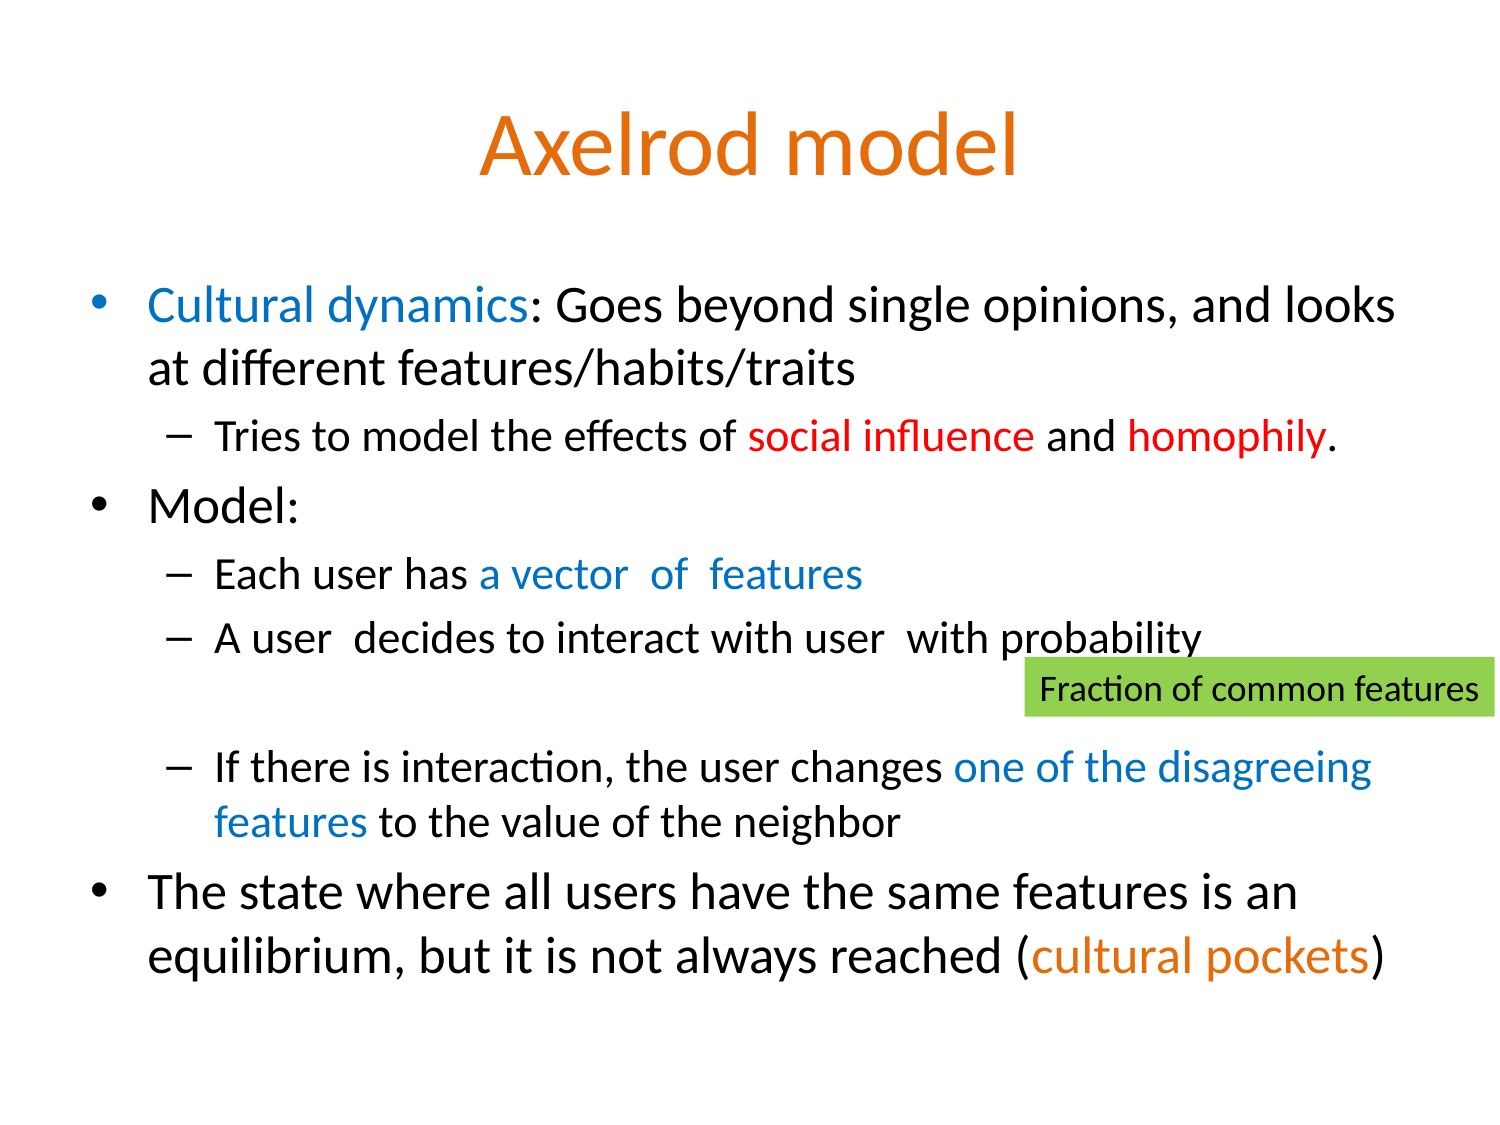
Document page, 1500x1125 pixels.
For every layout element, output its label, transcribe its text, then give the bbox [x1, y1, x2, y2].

title Axelrod model [75, 45, 1425, 233]
text_box Fraction of common features [1024, 656, 1495, 717]
